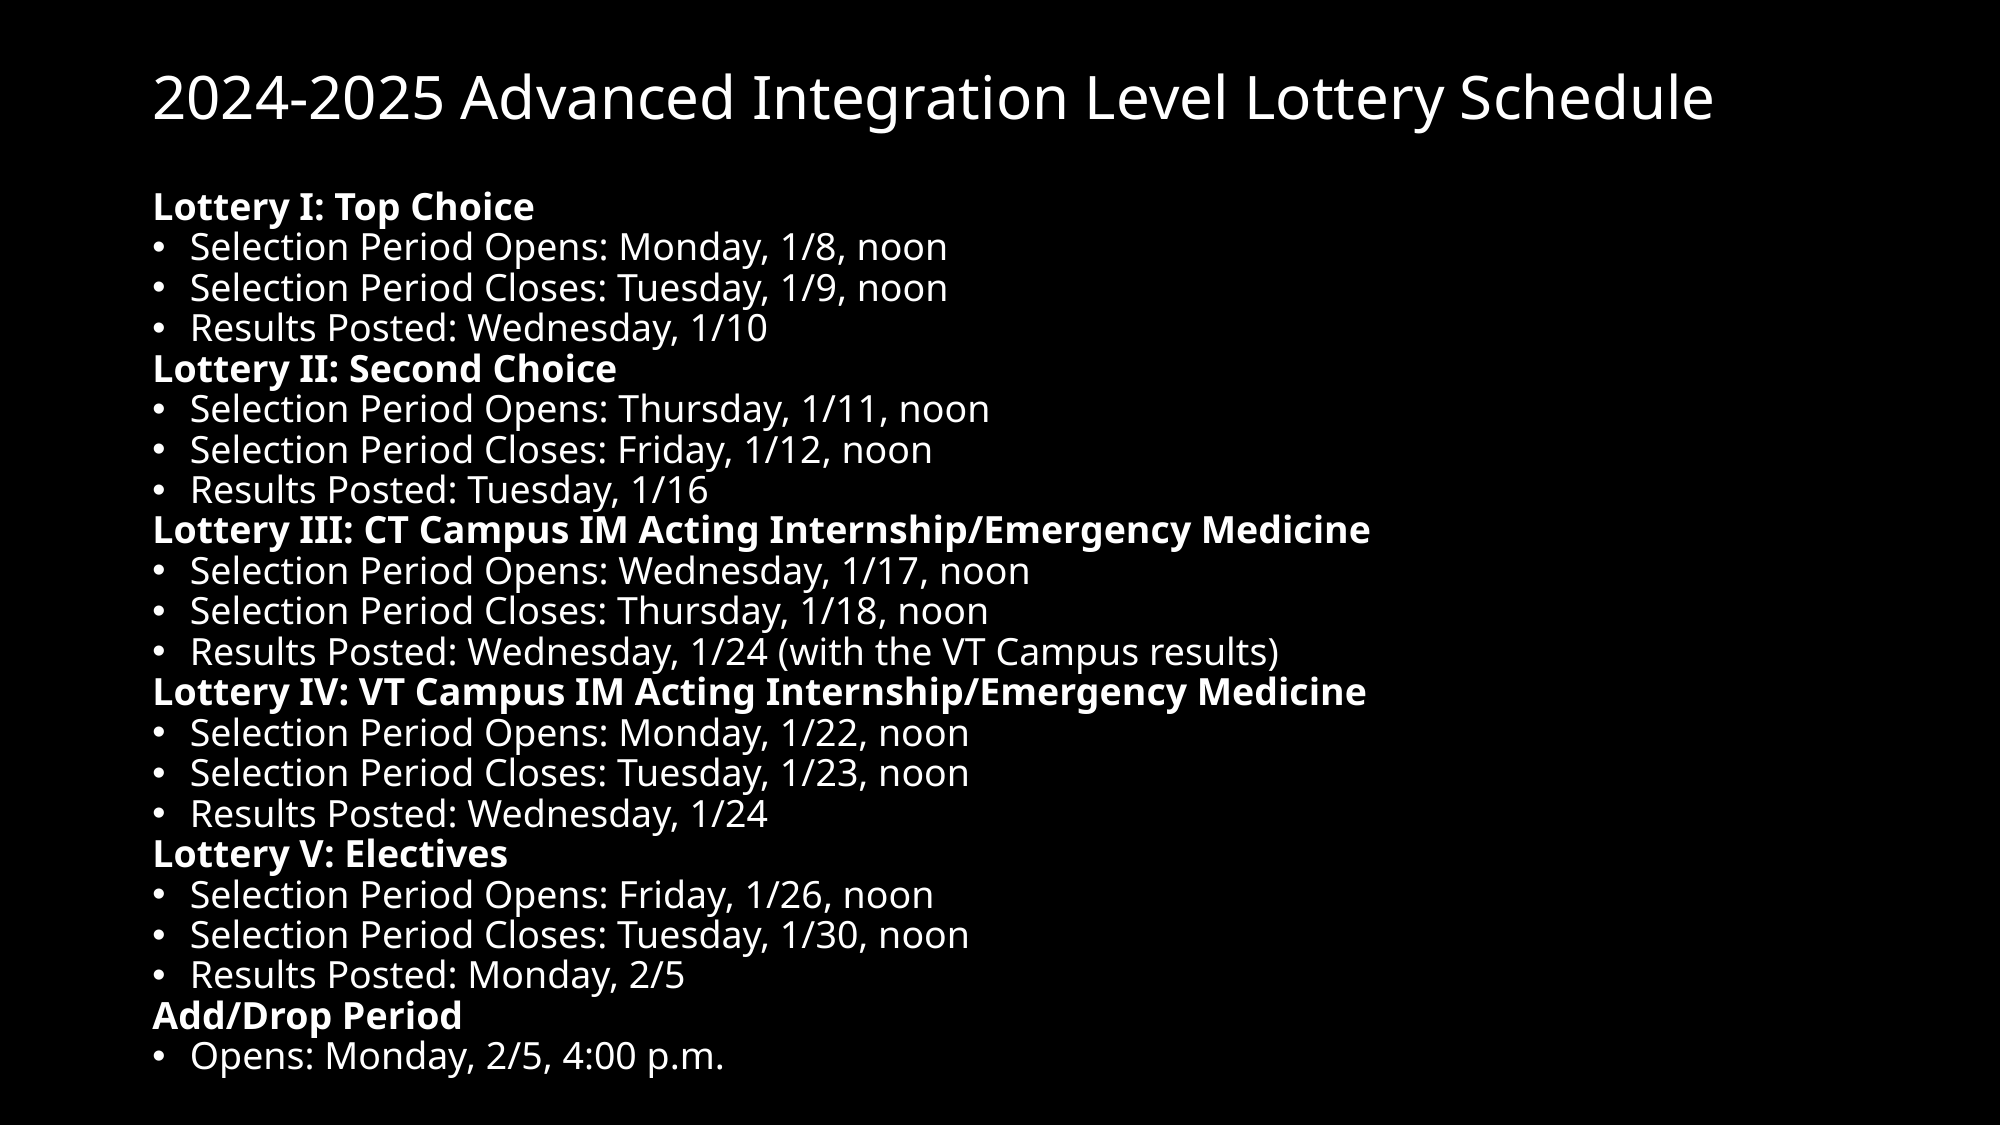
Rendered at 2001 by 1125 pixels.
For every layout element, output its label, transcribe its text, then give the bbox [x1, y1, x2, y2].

title 2024-2025 Advanced Integration Level Lottery Schedule [137, 59, 1863, 180]
list Lottery I: Top Choice Selection Period Opens: Monday, 1/8, noon Selection Period Closes: Tuesday, 1/9, noon Results Posted: Wednesday, 1/10 Lottery II: Second Choice Selection Period Opens: Thursday, 1/11, noon Selection Period Closes: Friday, 1/12, noon Results Posted: Tuesday, 1/16 Lottery III: CT Campus IM Acting Internship/Emergency Medicine Selection Period Opens: Wednesday, 1/17, noon Selection Period Closes: Thursday, 1/18, noon Results Posted: Wednesday, 1/24 (with the VT Campus results) Lottery IV: VT Campus IM Acting Internship/Emergency Medicine Selection Period Opens: Monday, 1/22, noon Selection Period Closes: Tuesday, 1/23, noon Results Posted: Wednesday, 1/24 Lottery V: Electives Selection Period Opens: Friday, 1/26, noon Selection Period Closes: Tuesday, 1/30, noon Results Posted: Monday, 2/5 Add/Drop Period Opens: Monday, 2/5, 4:00 p.m. [137, 180, 1863, 1102]
